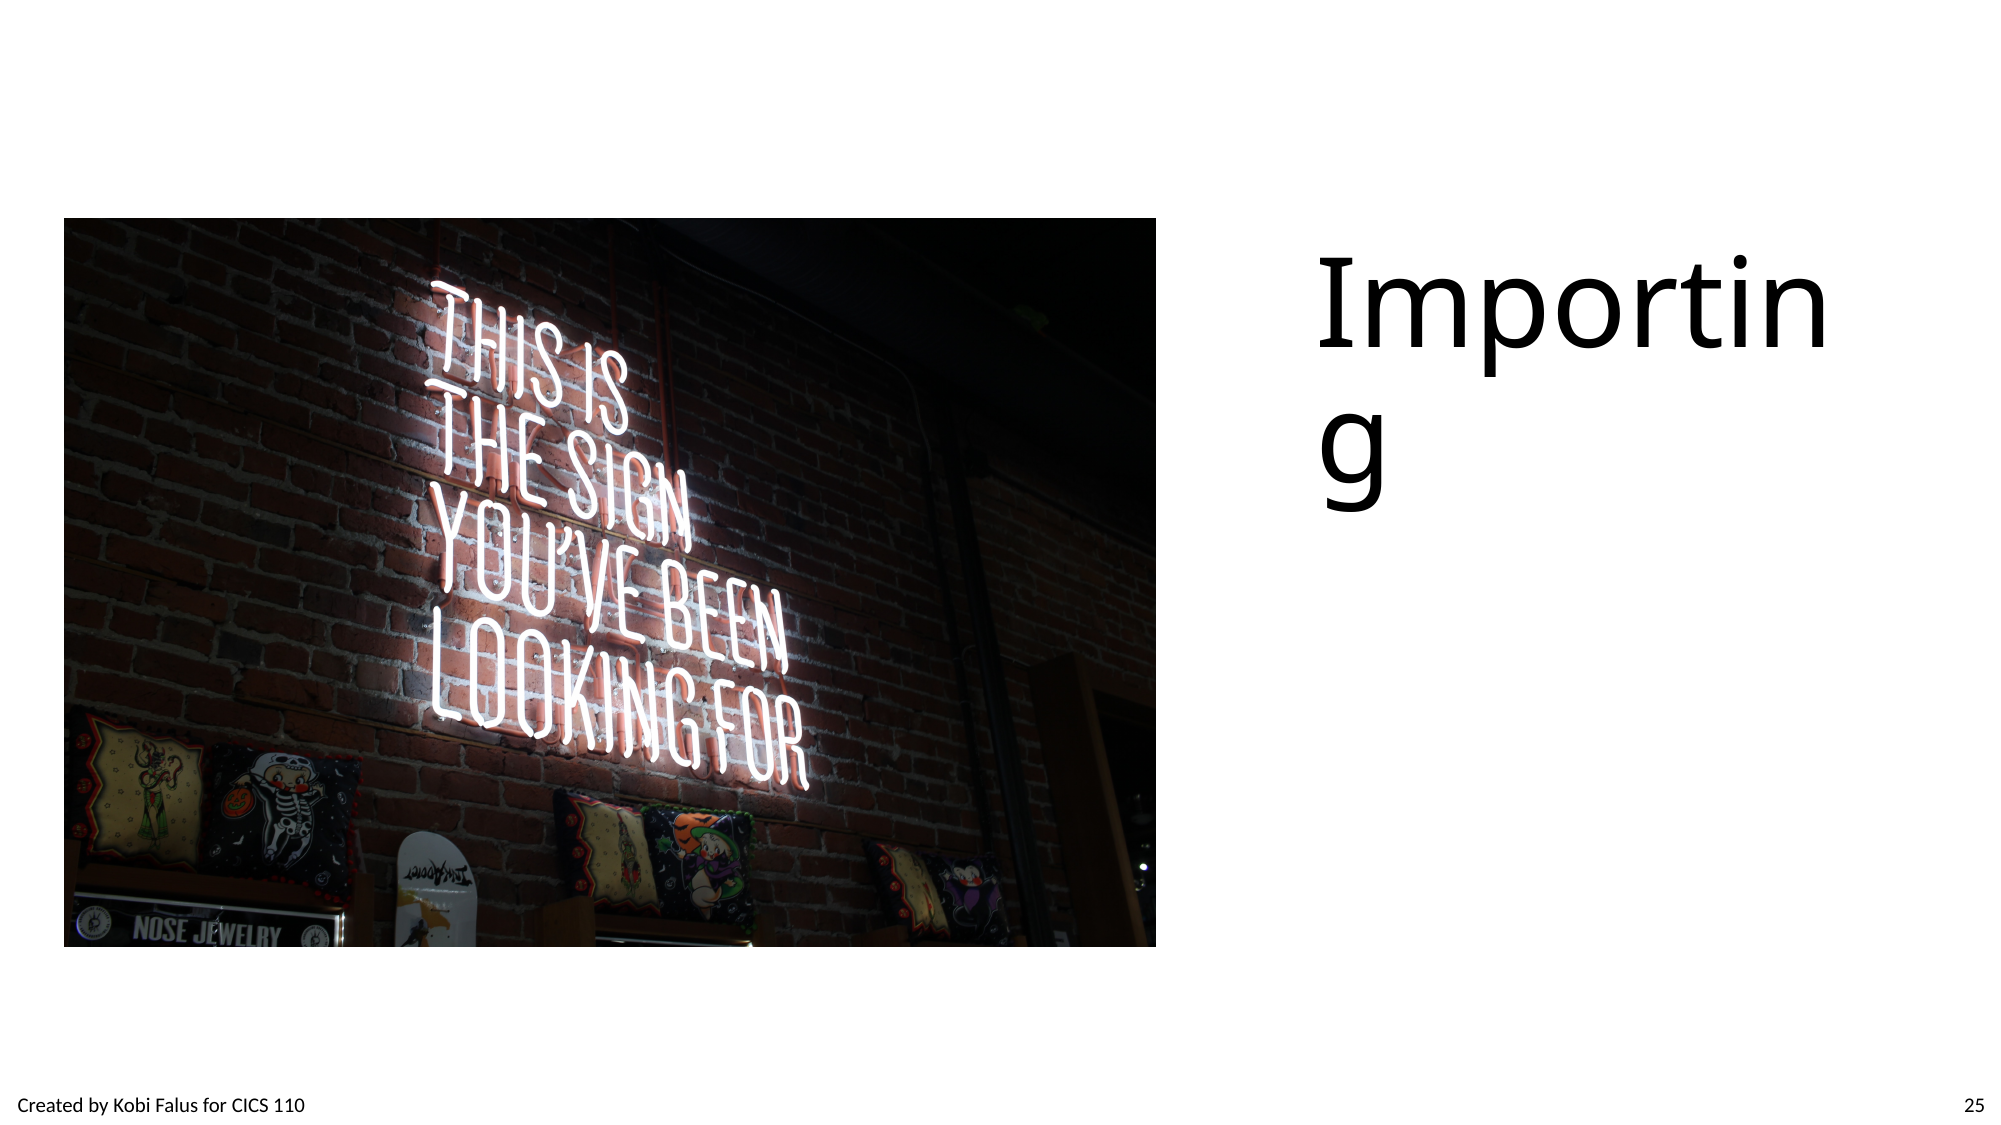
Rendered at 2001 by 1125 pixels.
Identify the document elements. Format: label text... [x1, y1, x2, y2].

title Importing [1300, 218, 1884, 518]
picture [64, 218, 1156, 947]
